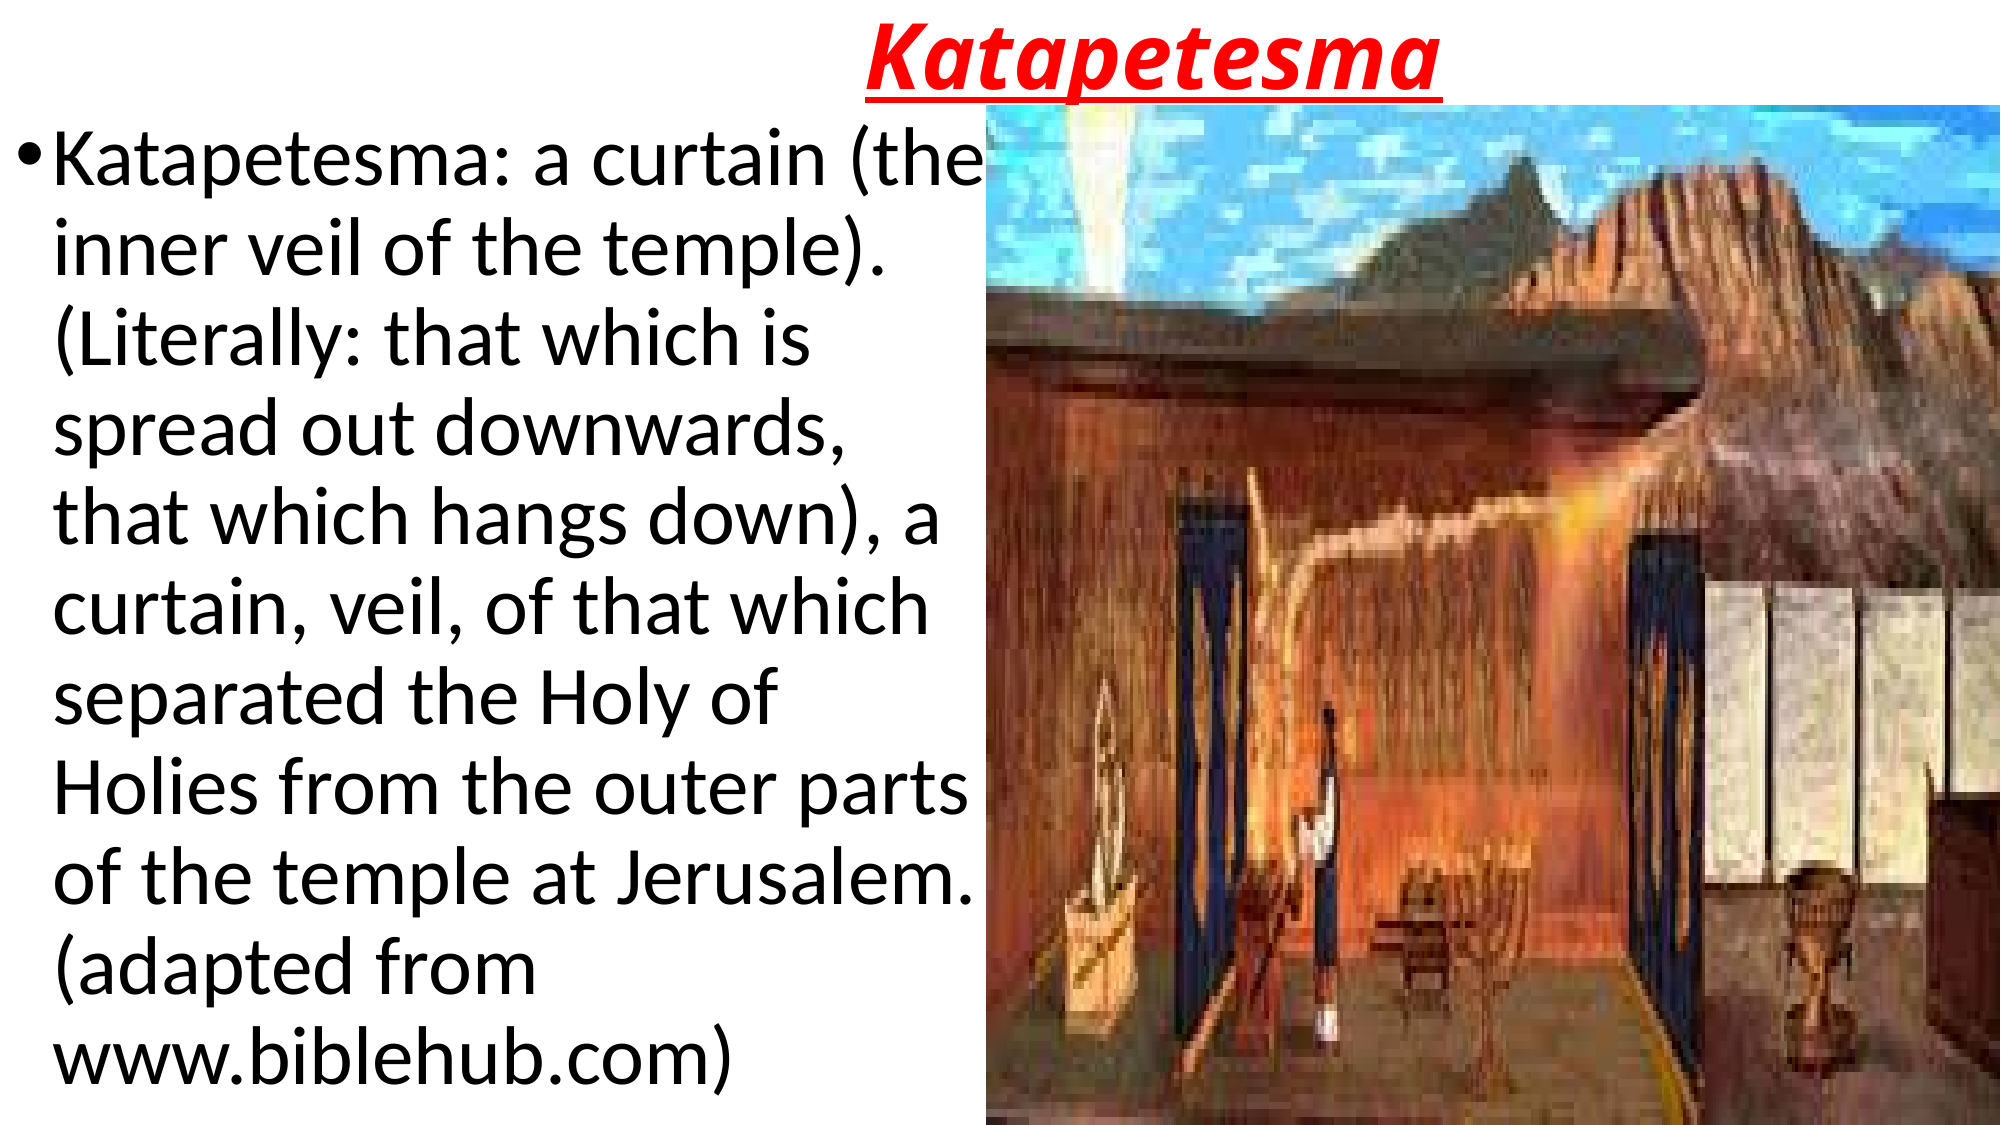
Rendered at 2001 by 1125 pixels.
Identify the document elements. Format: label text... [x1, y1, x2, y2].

list Katapetesma: a curtain (the inner veil of the temple). (Literally: that which is spread out downwards, that which hangs down), a curtain, veil, of that which separated the Holy of Holies from the outer parts of the temple at Jerusalem. (adapted from www.biblehub.com) [0, 105, 986, 1125]
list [986, 105, 2000, 1125]
title Katapetesma [137, 0, 1863, 105]
